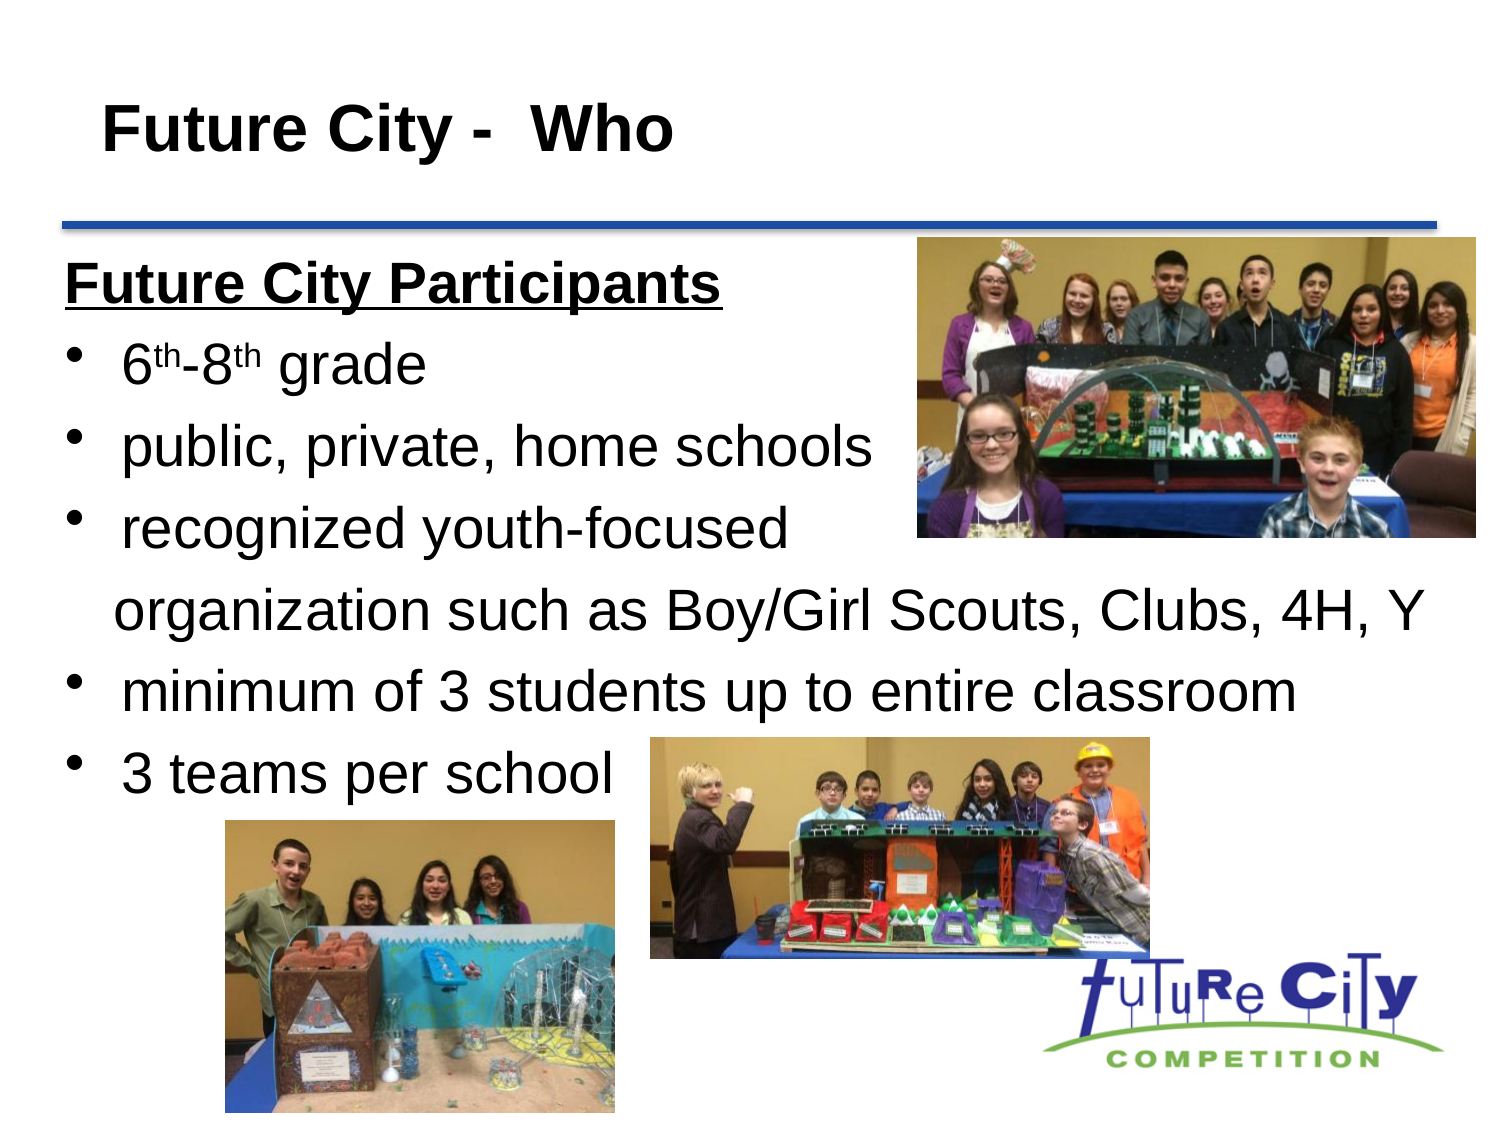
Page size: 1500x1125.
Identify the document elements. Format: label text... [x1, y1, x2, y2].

picture [649, 737, 1151, 959]
list Future City Participants 6th-8th grade public, private, home schools recognized youth-focused organization such as Boy/Girl Scouts, Clubs, 4H, Y minimum of 3 students up to entire classroom 3 teams per school [50, 237, 1450, 980]
picture [916, 237, 1476, 538]
picture [224, 820, 615, 1113]
text_box Future City - Who [86, 77, 691, 173]
picture [1037, 980, 1450, 1075]
